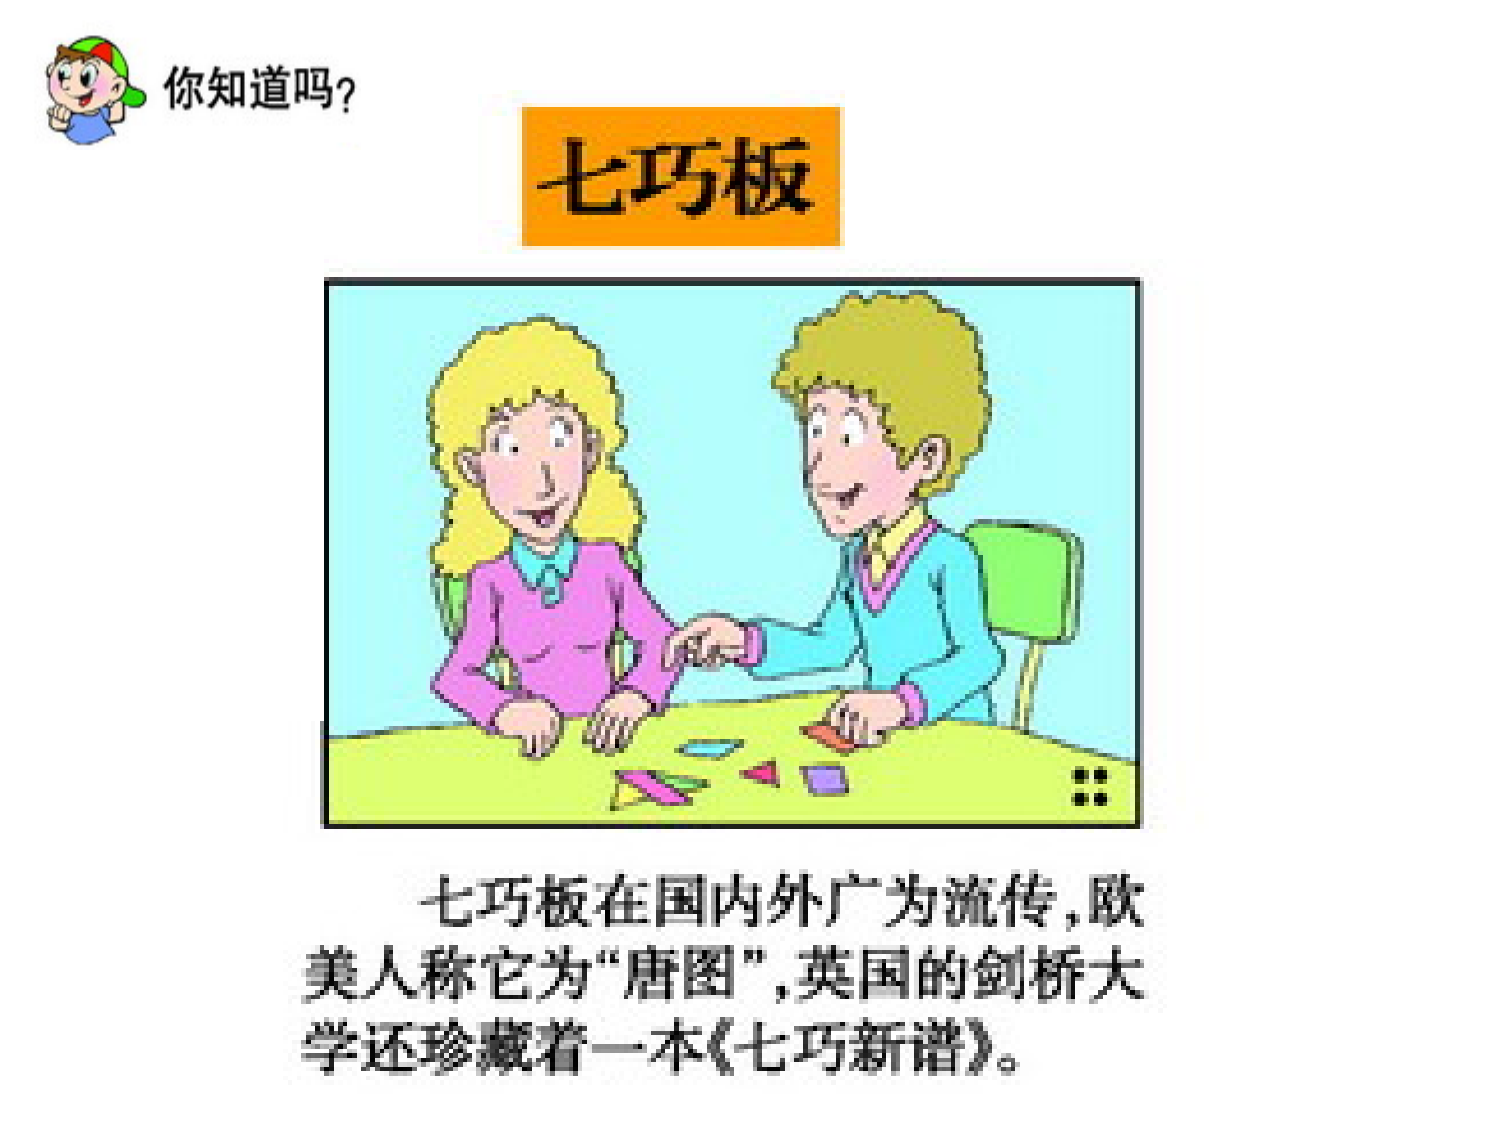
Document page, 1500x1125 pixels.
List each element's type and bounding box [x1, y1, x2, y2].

text_box [29, 18, 361, 150]
text_box [241, 255, 1223, 1095]
text_box [478, 89, 845, 253]
